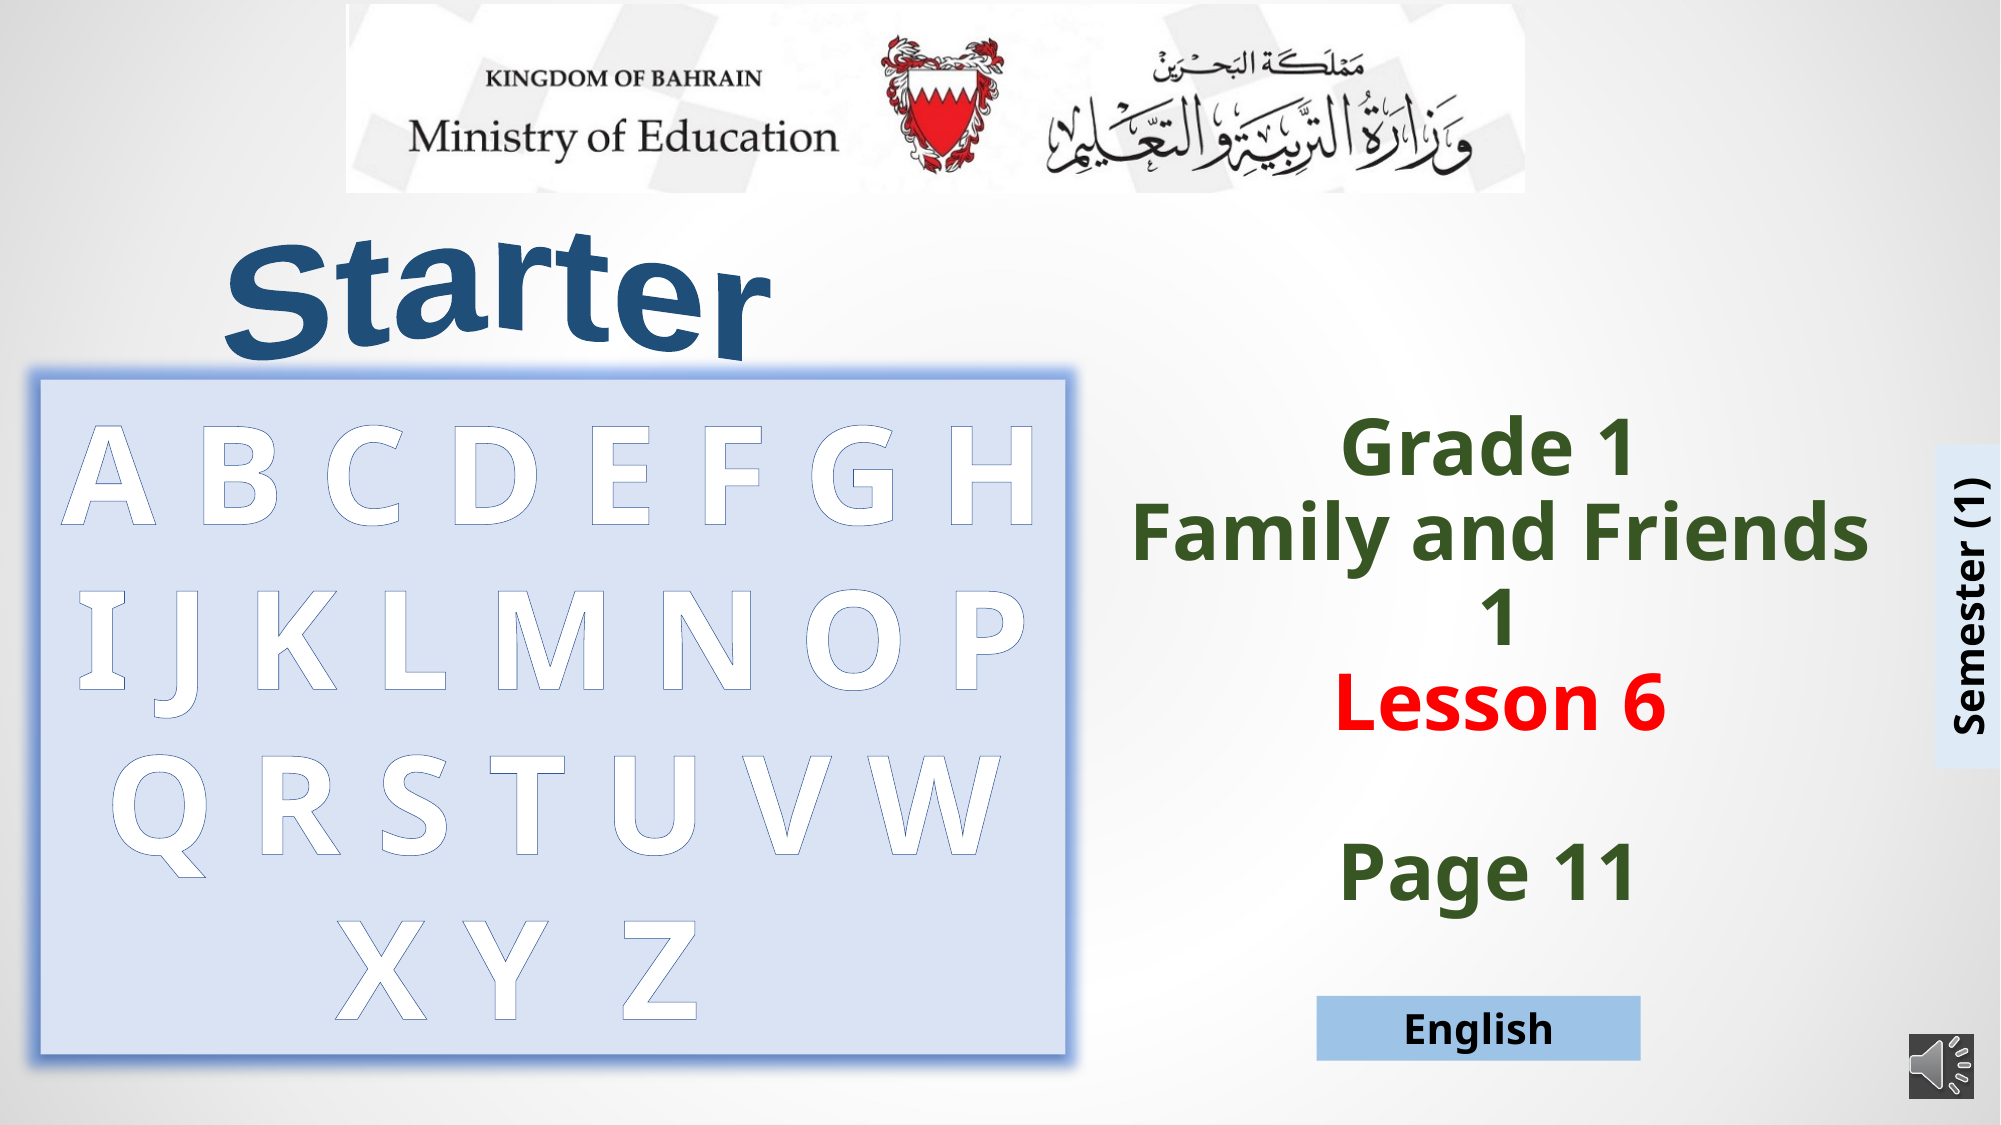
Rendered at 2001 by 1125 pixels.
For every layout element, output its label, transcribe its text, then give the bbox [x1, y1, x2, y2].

text_box Semester (1) [1935, 444, 2000, 769]
text_box English [1316, 995, 1641, 1061]
title Grade 1 Family and Friends 1 Lesson 6 Page 11 [1104, 536, 1896, 926]
picture [0, 0, 2001, 1125]
text_box A B C D E F G H I J K L M N O P Q R S T U V W X Y Z [40, 379, 1066, 1055]
